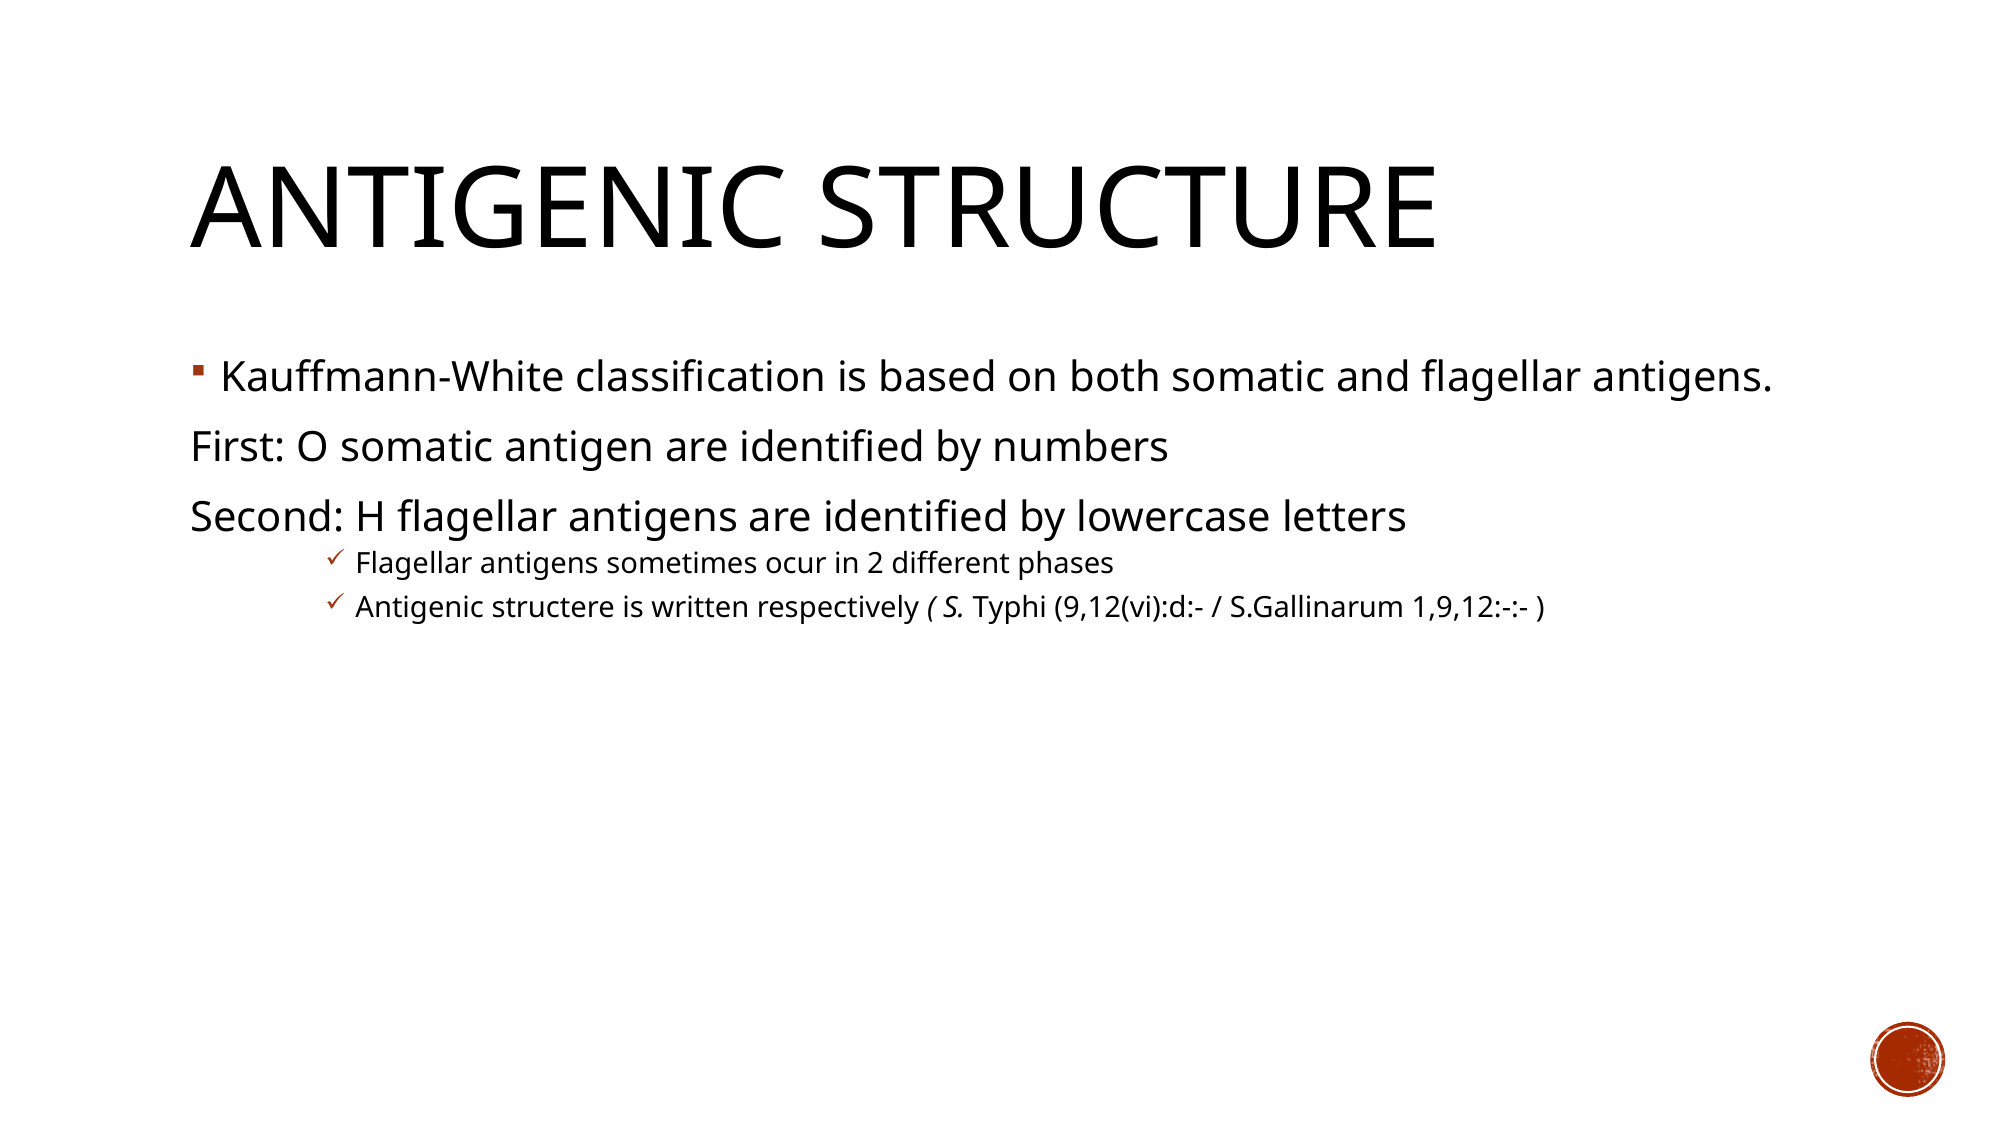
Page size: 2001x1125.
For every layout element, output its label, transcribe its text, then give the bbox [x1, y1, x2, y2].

list Kauffmann-White classification is based on both somatic and flagellar antigens. First: O somatic antigen are identified by numbers Second: H flagellar antigens are identified by lowercase letters Flagellar antigens sometimes ocur in 2 different phases Antigenic structere is written respectively ( S. Typhi (9,12(vi):d:- / S.Gallinarum 1,9,12:-:- ) [175, 348, 1826, 1013]
title Antıgenıc structure [175, 79, 1826, 344]
